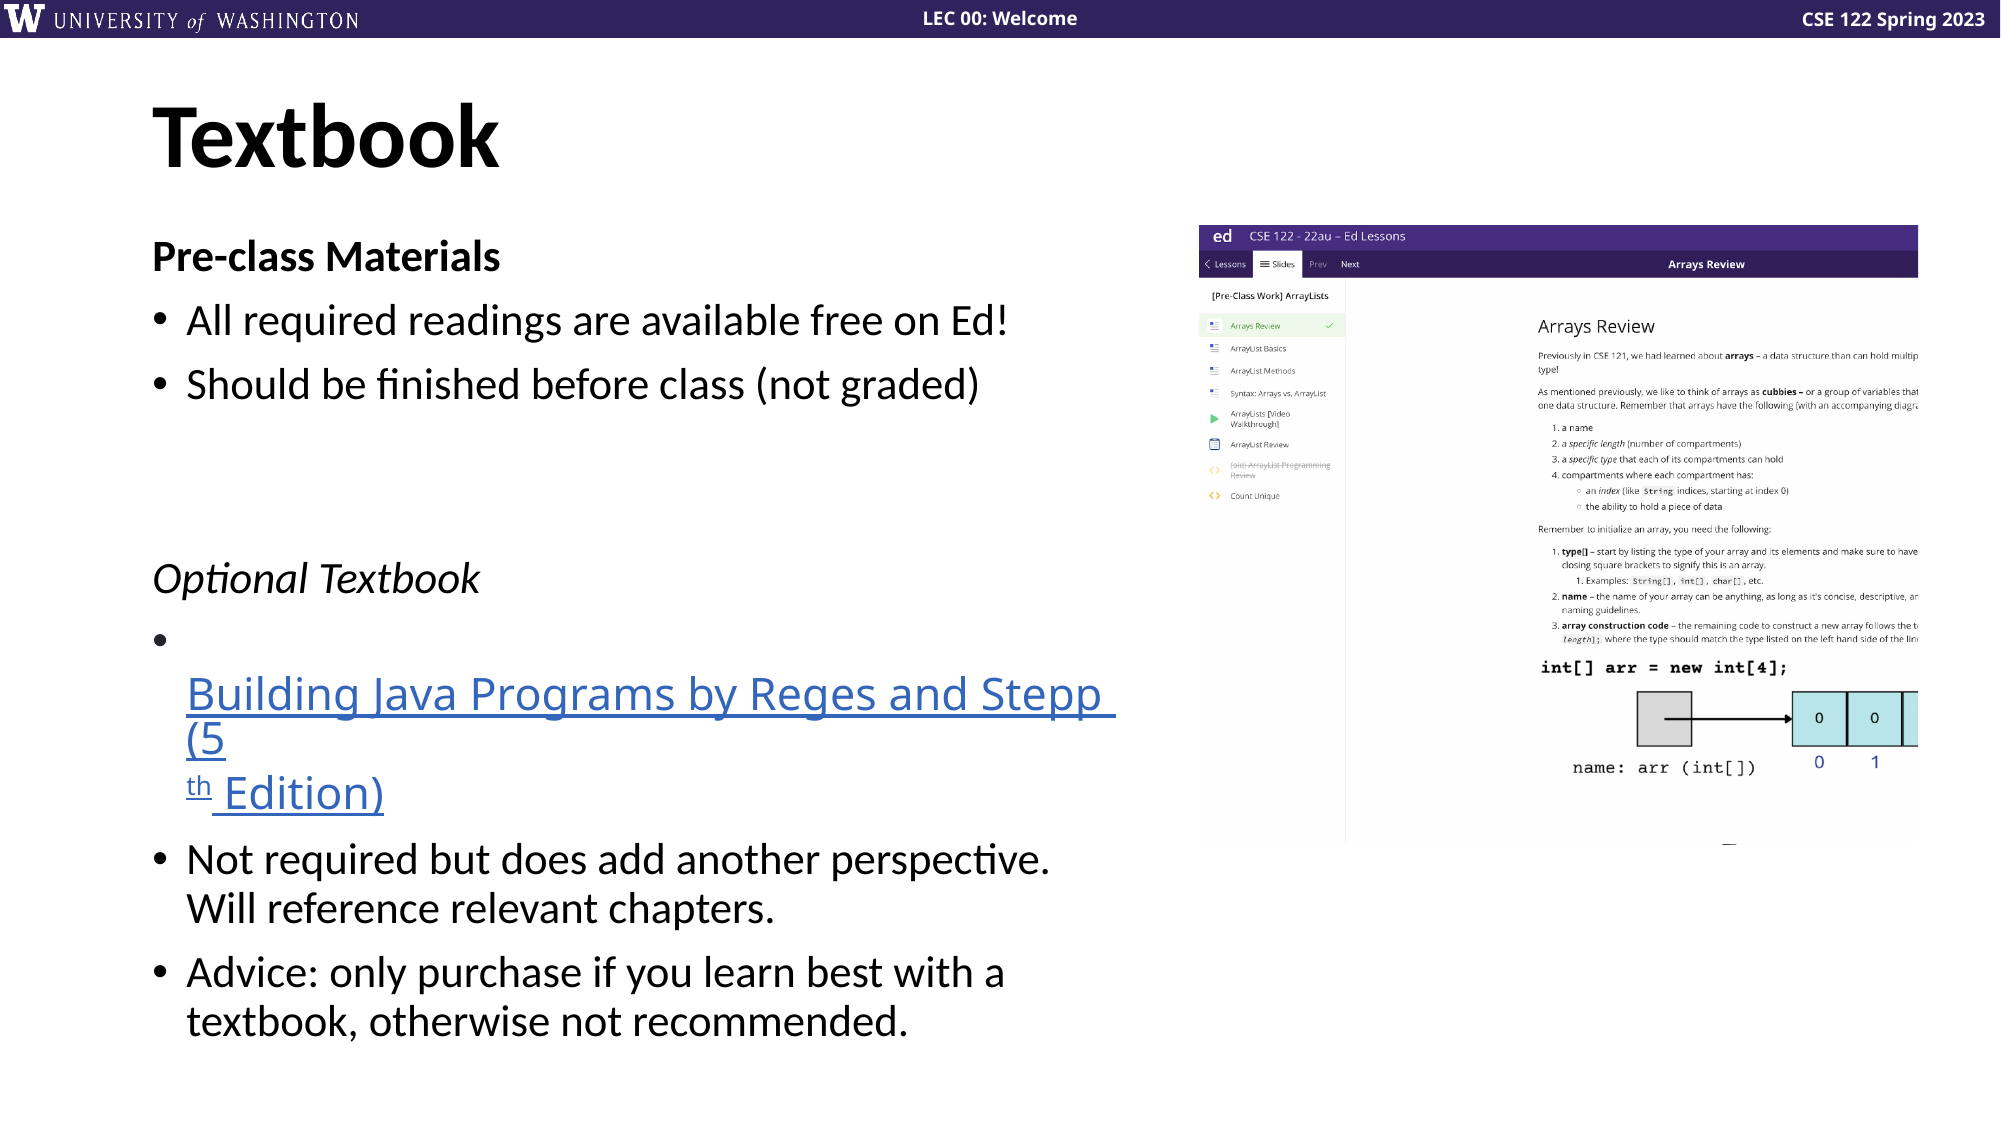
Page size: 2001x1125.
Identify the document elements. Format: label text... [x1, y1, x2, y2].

picture [4, 4, 358, 33]
list Pre-class Materials All required readings are available free on Ed! Should be finished before class (not graded) Optional Textbook Building Java Programs by Reges and Stepp (5th Edition) Not required but does add another perspective. Will reference relevant chapters. Advice: only purchase if you learn best with a textbook, otherwise not recommended. [137, 224, 1131, 1014]
title Textbook [137, 74, 1863, 200]
picture [1198, 224, 1919, 845]
